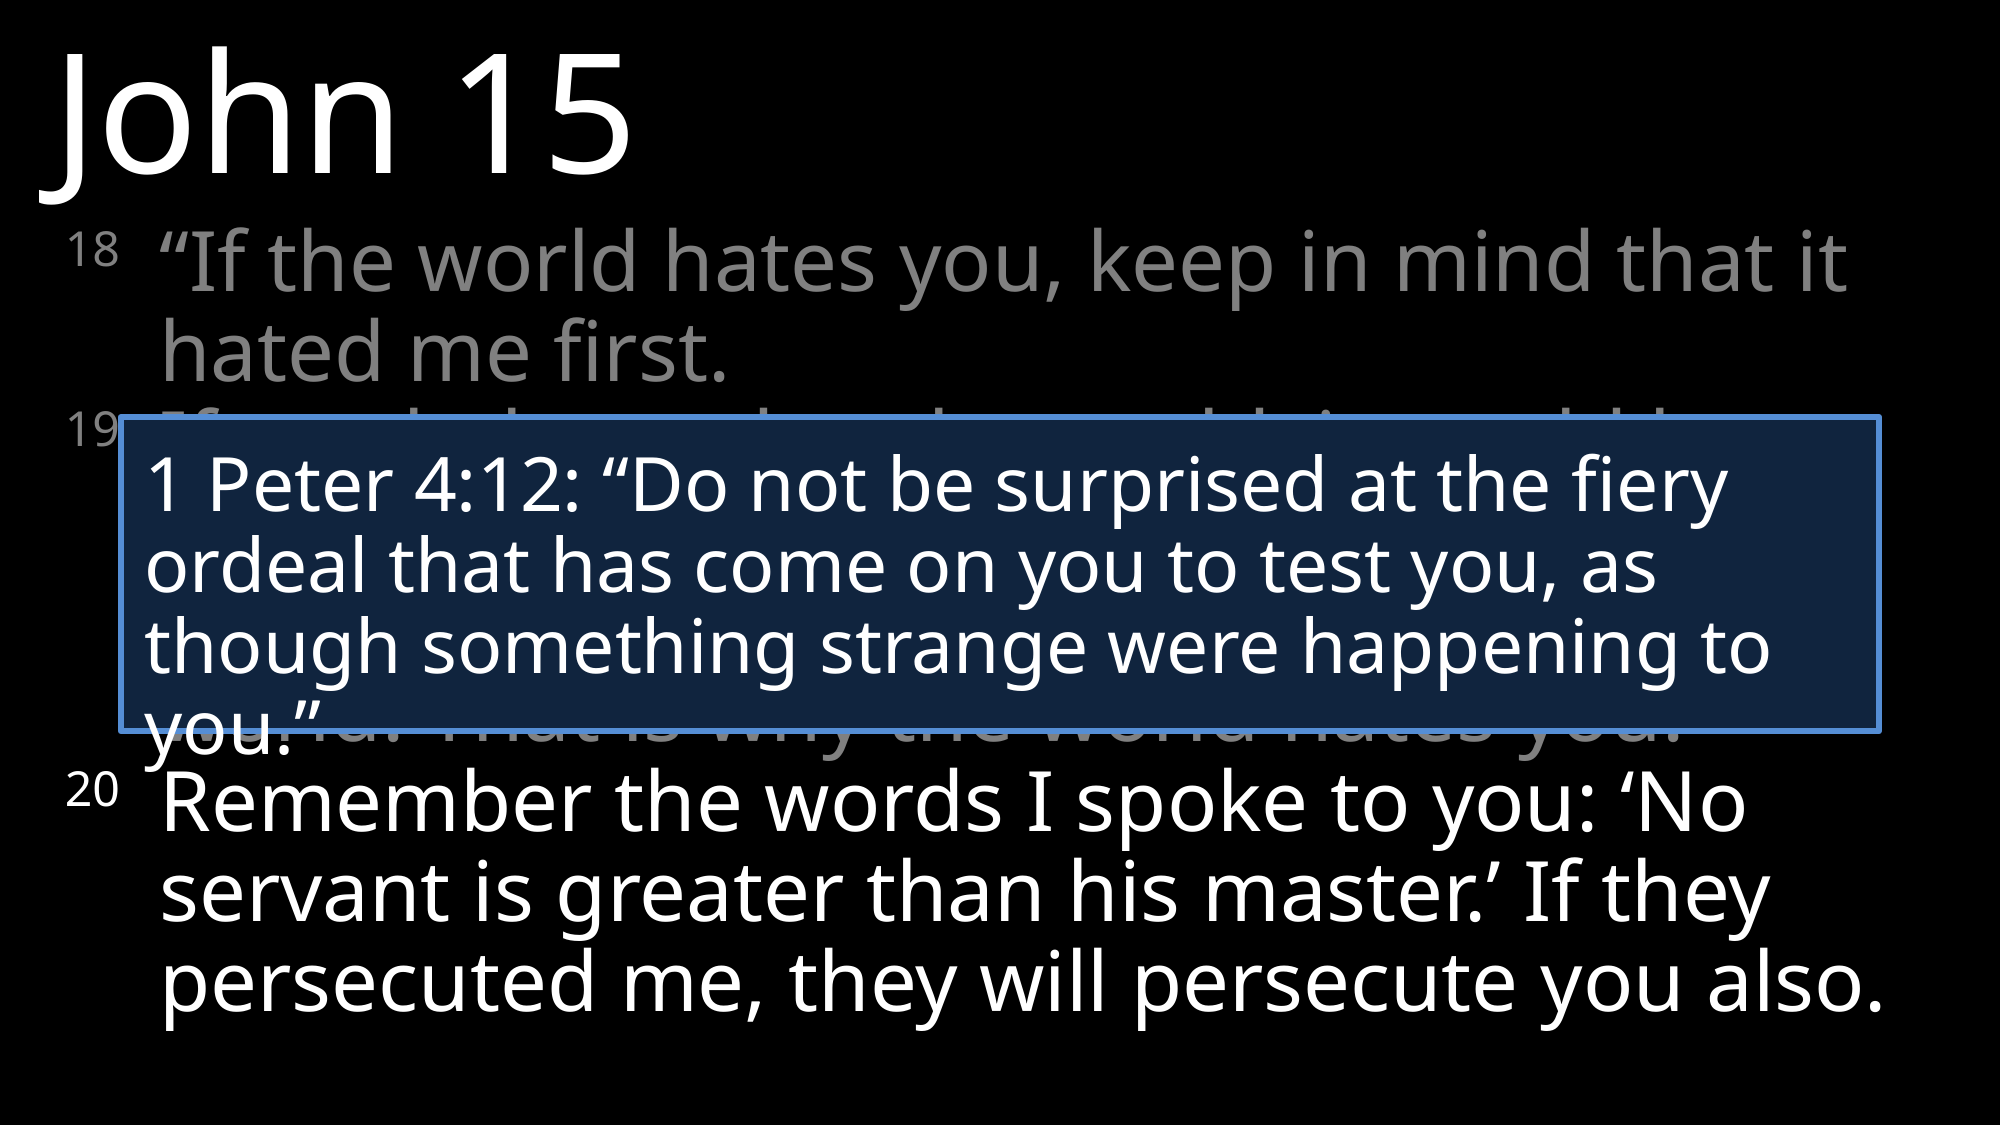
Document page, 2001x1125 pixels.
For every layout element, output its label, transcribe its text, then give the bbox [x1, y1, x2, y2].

text_box 18 “If the world hates you, keep in mind that it hated me first. 19 If you belonged to the world, it would love you as its own. As it is, you do not belong to the world, but I have chosen you out of the world. That is why the world hates you. 20 Remember the words I spoke to you: ‘No servant is greater than his master.’ If they persecuted me, they will persecute you also. [49, 212, 1943, 1037]
text_box John 15 [37, 0, 1838, 215]
text_box [121, 417, 1879, 732]
text_box 1 Peter 4:12: “Do not be surprised at the fiery ordeal that has come on you to test you, as though something strange were happening to you.” [127, 439, 1871, 779]
